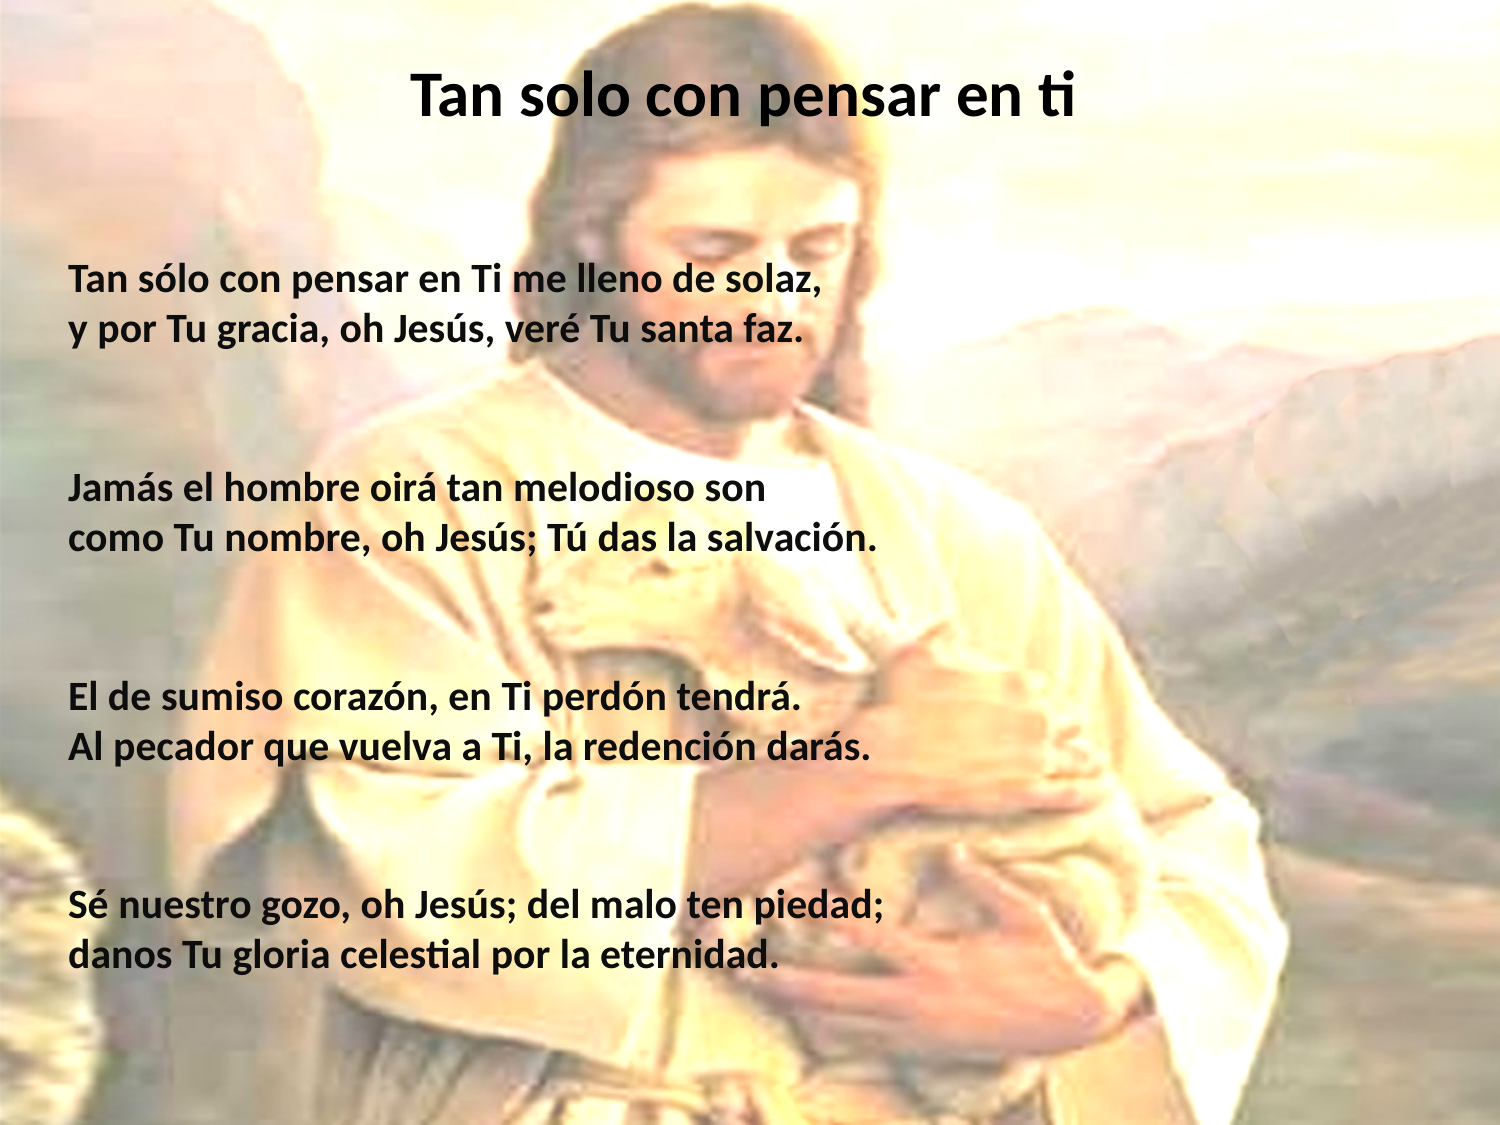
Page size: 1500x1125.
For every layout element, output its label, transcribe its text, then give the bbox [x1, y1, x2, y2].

subtitle Tan sólo con pensar en Ti me lleno de solaz, y por Tu gracia, oh Jesús, veré Tu santa faz. Jamás el hombre oirá tan melodioso son como Tu nombre, oh Jesús; Tú das la salvación. El de sumiso corazón, en Ti perdón tendrá. Al pecador que vuelva a Ti, la redención darás. Sé nuestro gozo, oh Jesús; del malo ten piedad; danos Tu gloria celestial por la eternidad. [53, 243, 975, 1000]
title Tan solo con pensar en ti [289, 42, 1199, 138]
